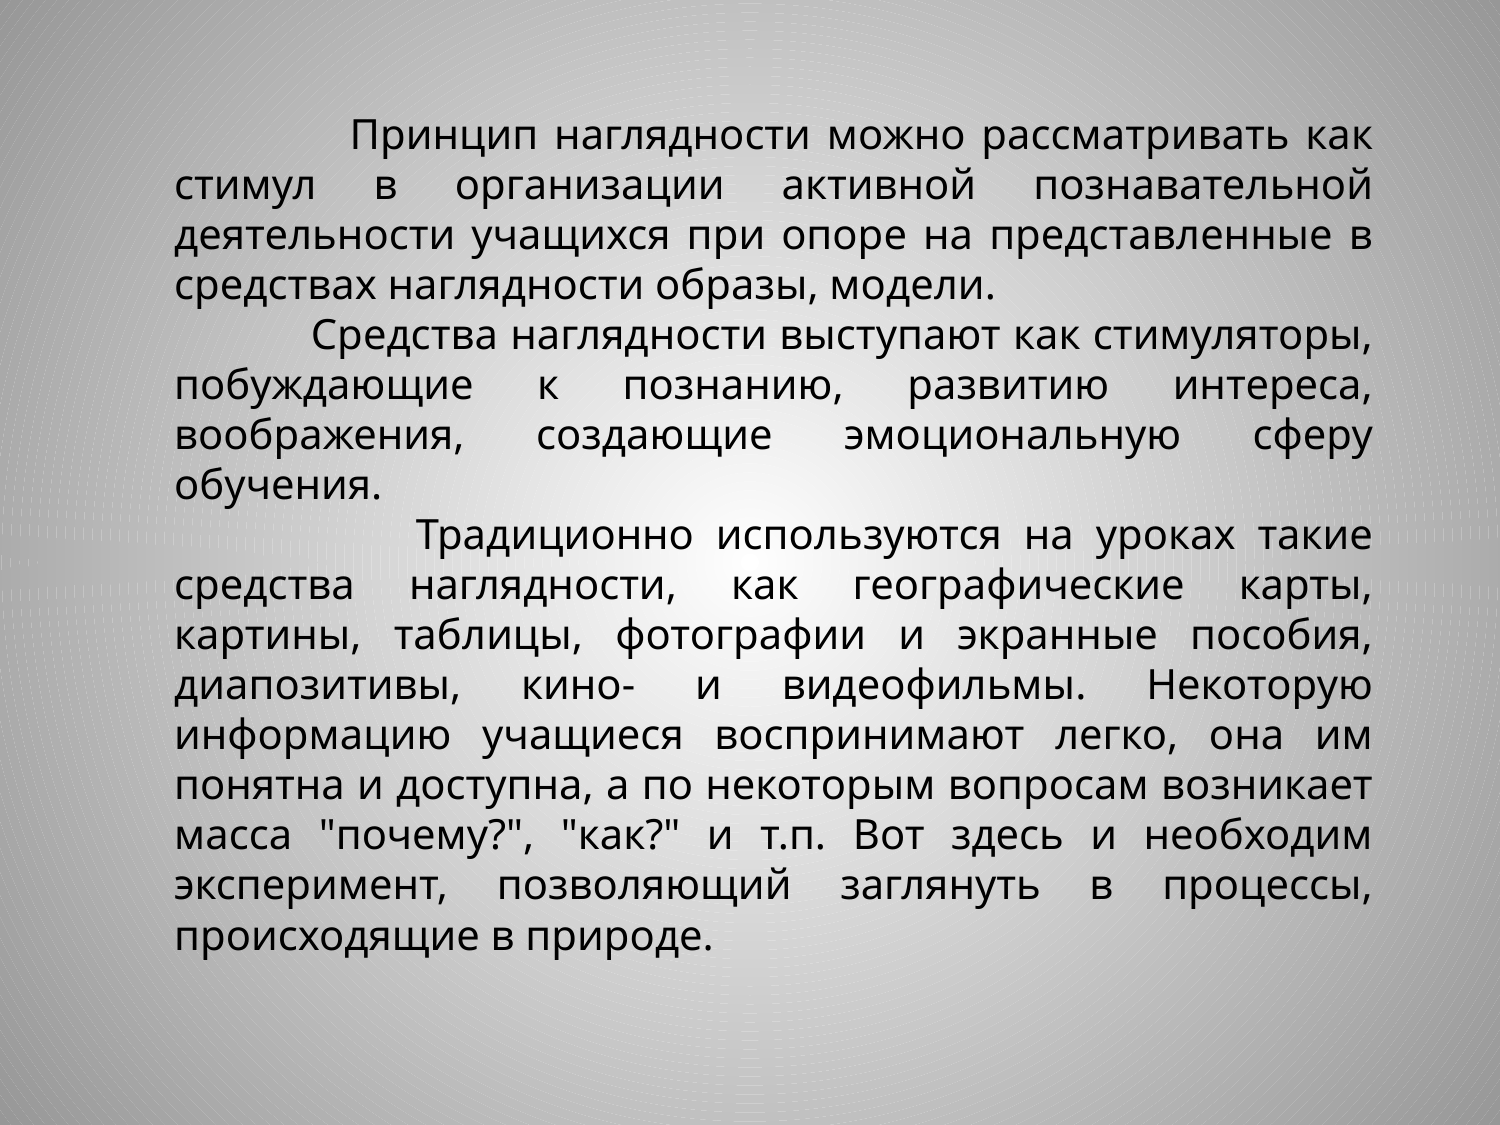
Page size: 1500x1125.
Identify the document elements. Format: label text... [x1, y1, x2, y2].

text_box Принцип наглядности можно рассматривать как стимул в организации активной познавательной деятельности учащихся при опоре на представленные в средствах наглядности образы, модели. Средства наглядности выступают как стимуляторы, побуждающие к познанию, развитию интереса, воображения, создающие эмоциональную сферу обучения. Традиционно используются на уроках такие средства наглядности, как географические карты, картины, таблицы, фотографии и экранные пособия, диапозитивы, кино- и видеофильмы. Некоторую информацию учащиеся воспринимают легко, она им понятна и доступна, а по некоторым вопросам возникает масса "почему?", "как?" и т.п. Вот здесь и необходим эксперимент, позволяющий заглянуть в процессы, происходящие в природе. [159, 100, 1388, 966]
